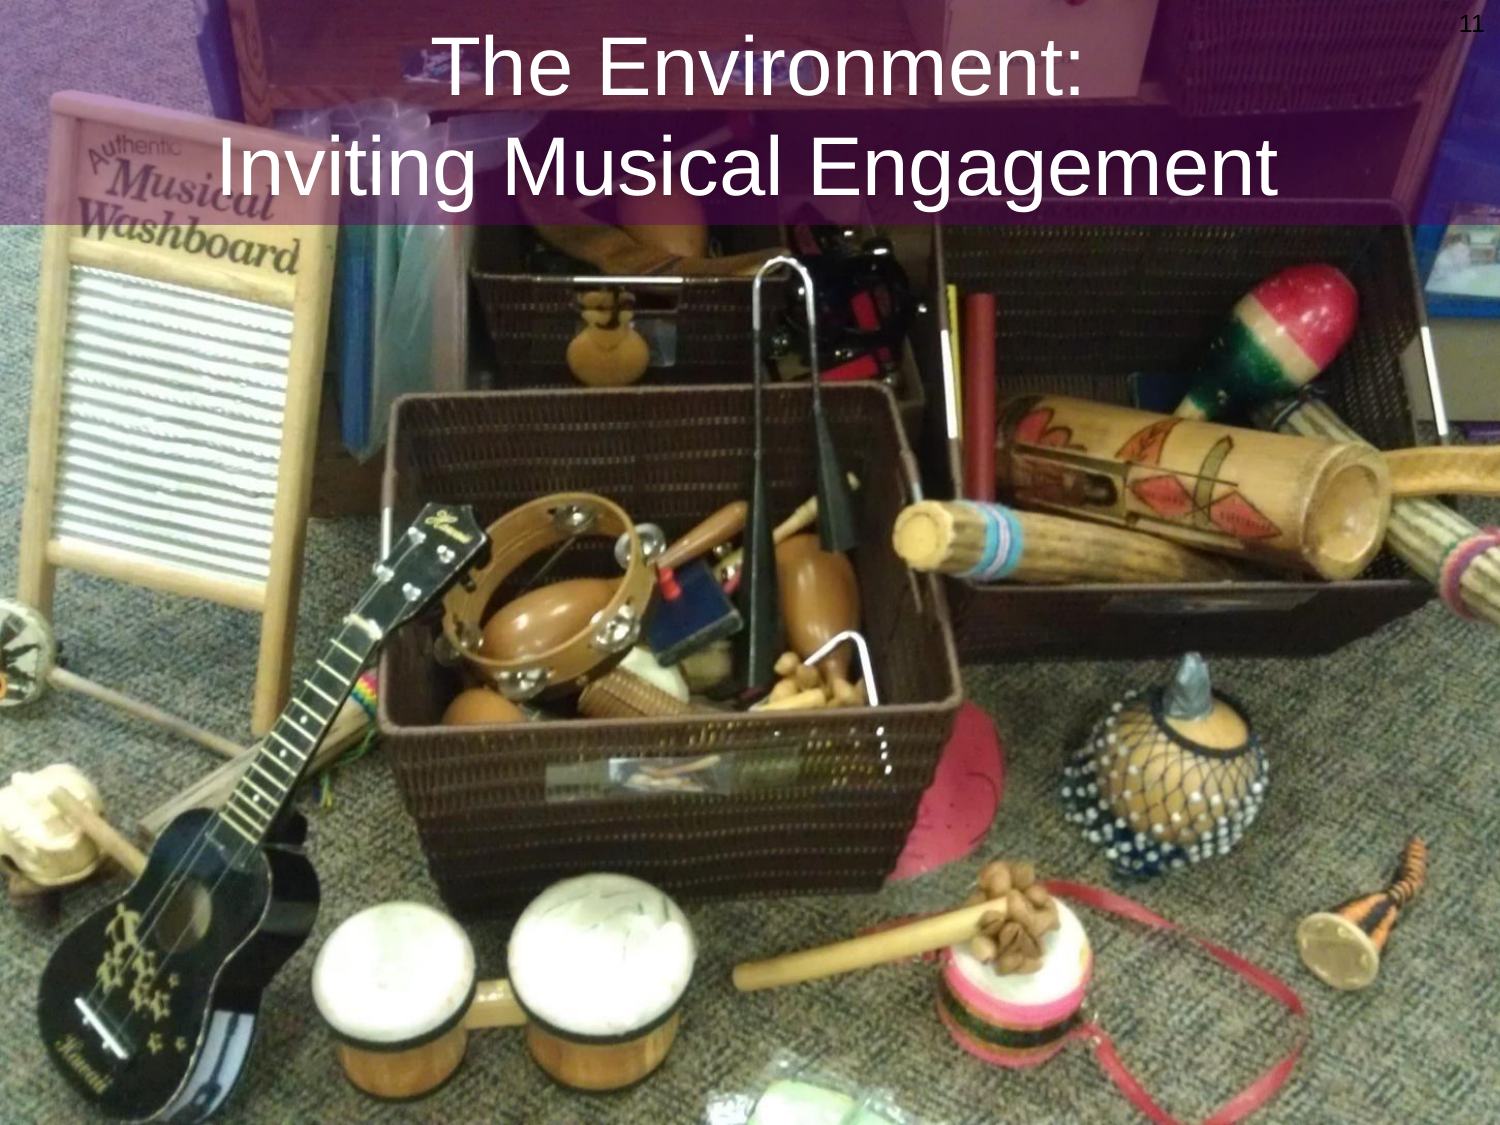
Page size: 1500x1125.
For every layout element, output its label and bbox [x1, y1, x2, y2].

list [0, 0, 1500, 1125]
